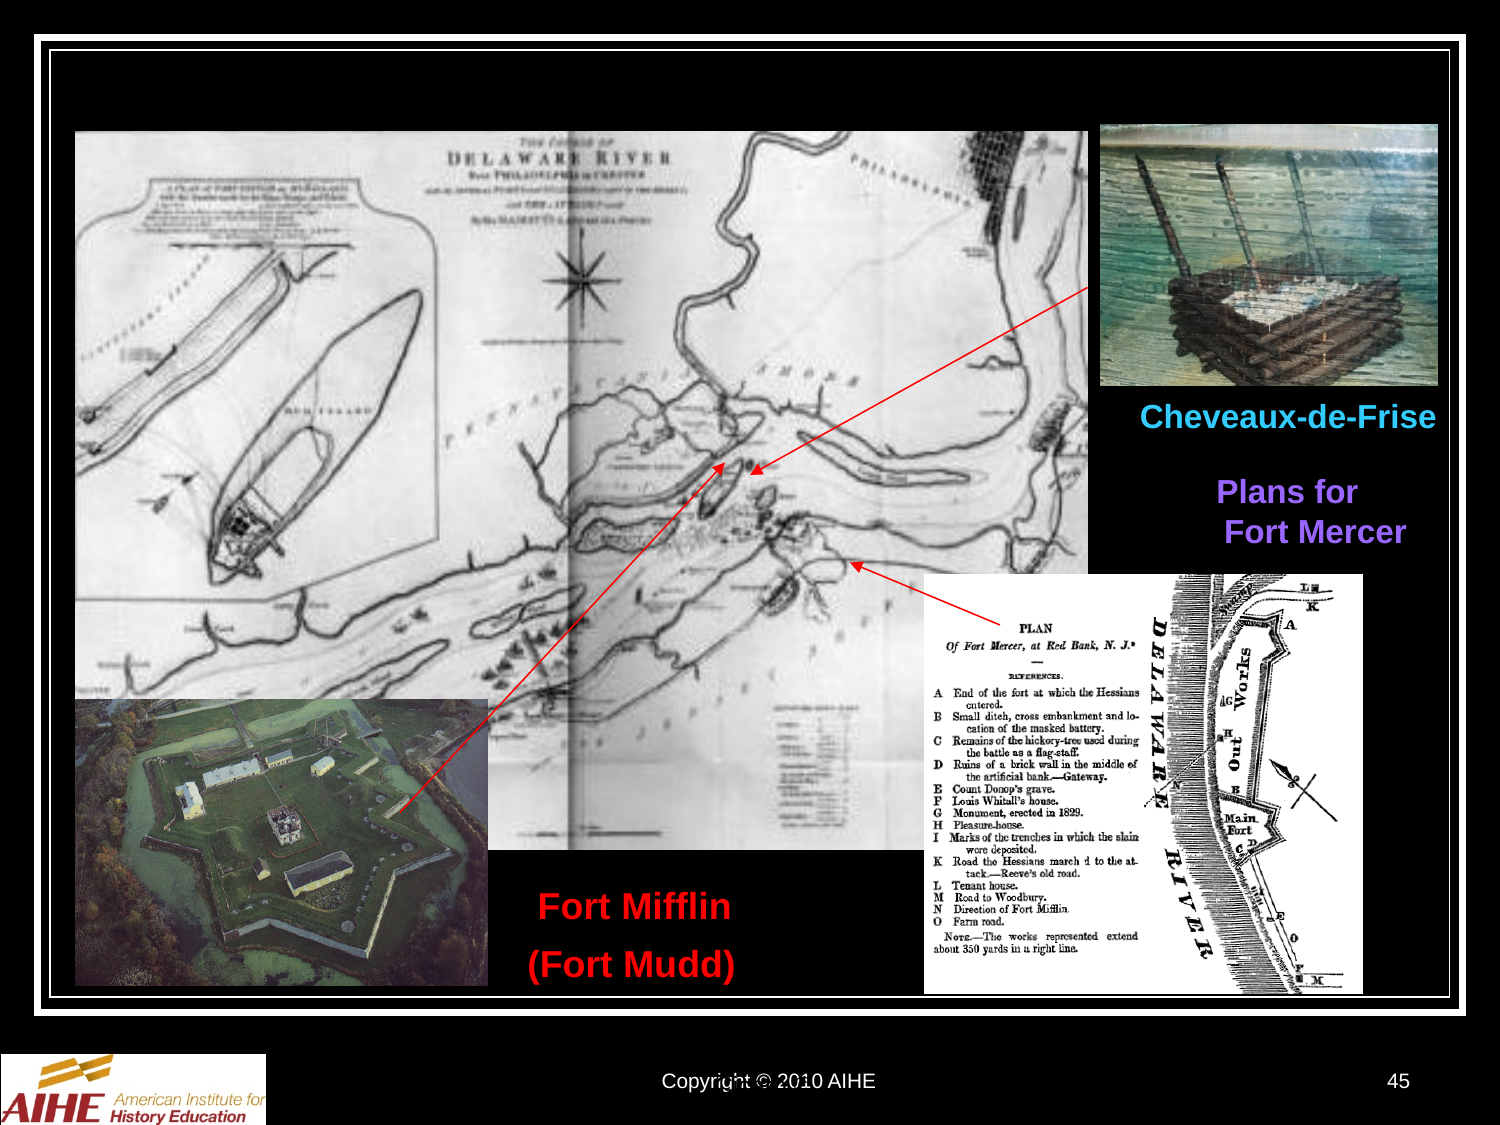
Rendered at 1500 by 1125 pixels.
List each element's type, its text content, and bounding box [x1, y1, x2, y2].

text_box Fort Mifflin (Fort Mudd) [512, 874, 788, 993]
slide_number 45 [1112, 1024, 1426, 1101]
picture [1099, 124, 1438, 386]
text_box Cicero © 2007 [699, 1062, 890, 1125]
text_box Cheveaux-de-Frise [1124, 387, 1500, 443]
footer Copyright © 2010 AIHE [530, 1024, 1007, 1101]
picture [0, 1052, 266, 1125]
text_box Plans for Fort Mercer [1125, 462, 1450, 558]
picture [74, 131, 1363, 994]
